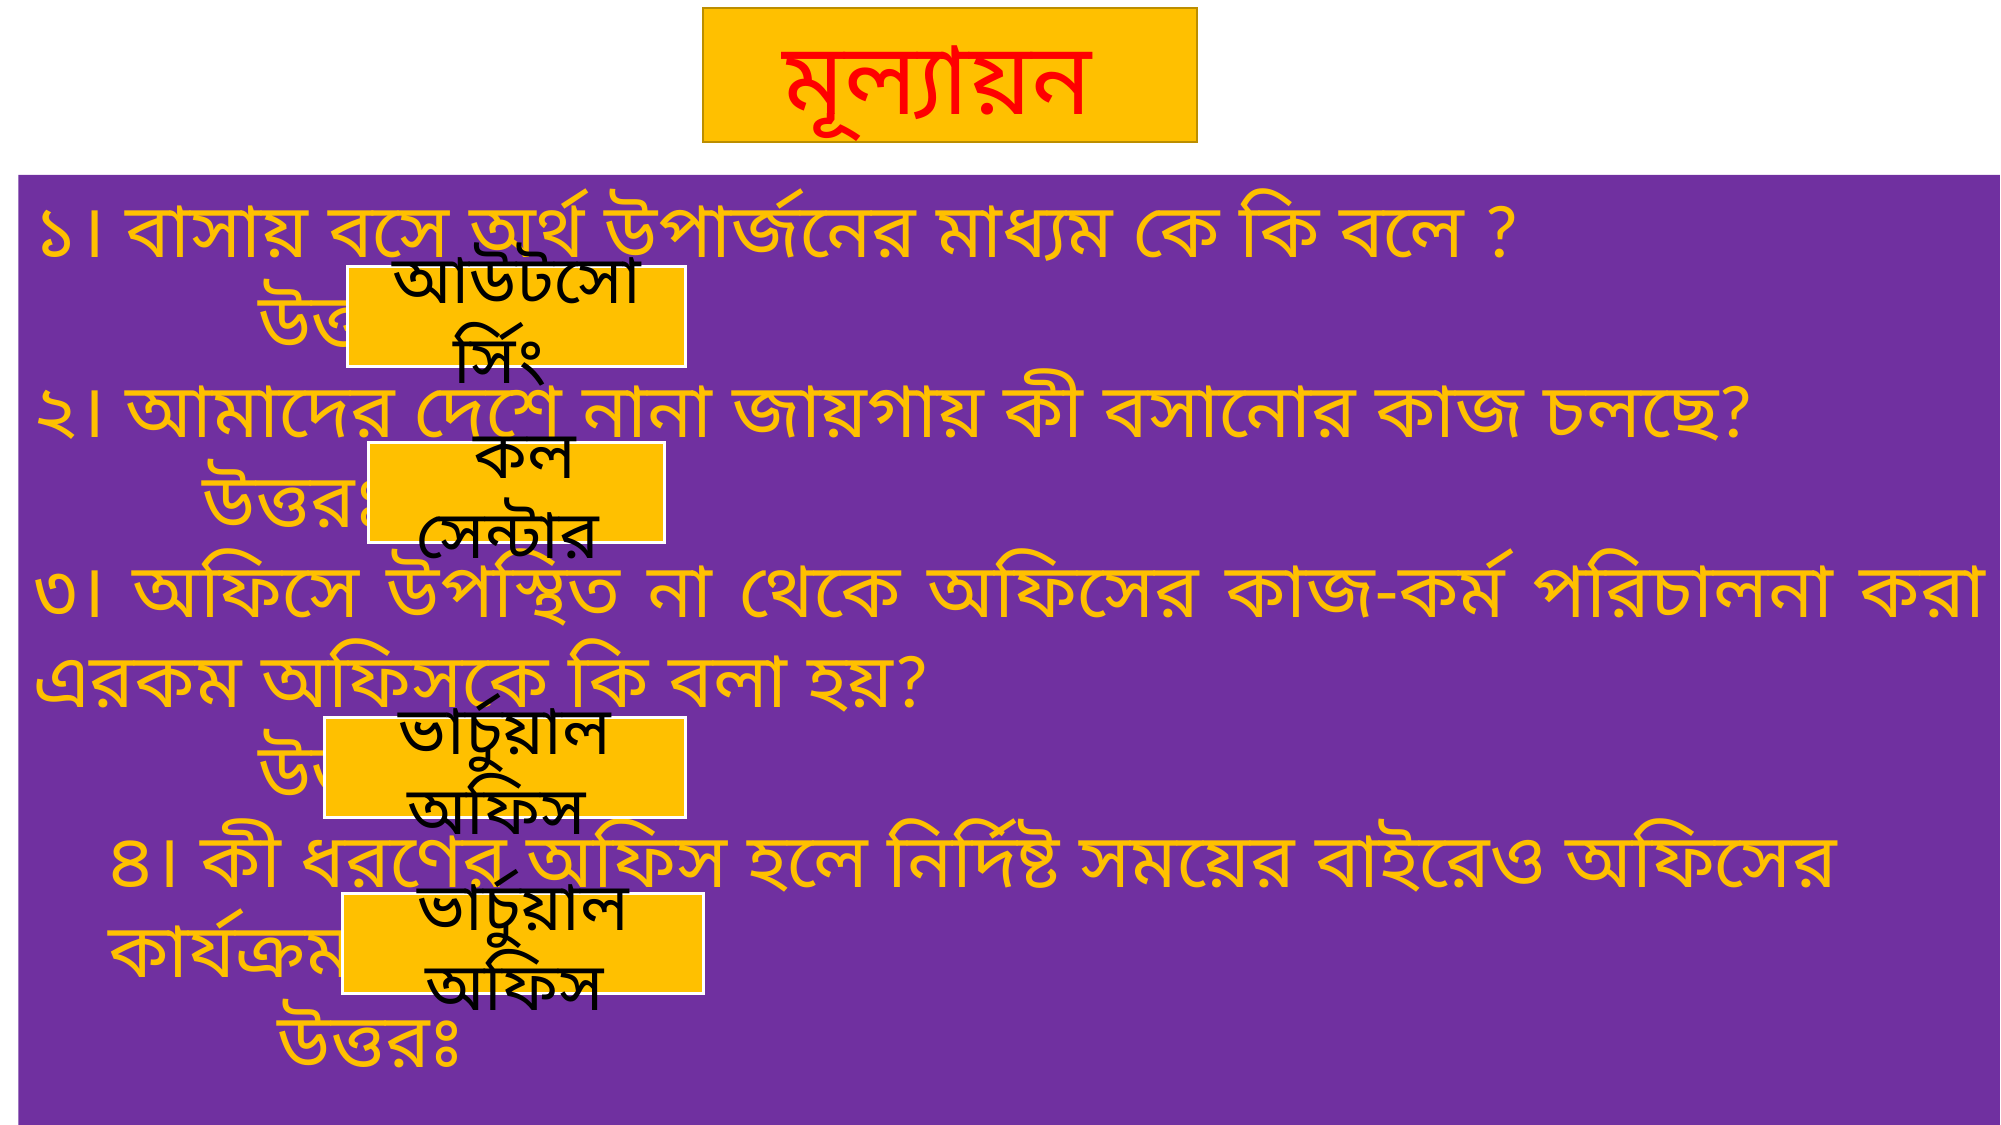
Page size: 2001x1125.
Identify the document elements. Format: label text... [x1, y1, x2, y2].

text_box কল সেন্টার [367, 441, 666, 544]
text_box ১। বাসায় বসে অর্থ উপার্জনের মাধ্যম কে কি বলে ? উত্তরঃ ২। আমাদের দেশে নানা জায়গায় কী বসানোর কাজ চলছে? উত্তরঃ ৩। অফিসে উপস্থিত না থেকে অফিসের কাজ-কর্ম পরিচালনা করা এরকম অফিসকে কি বলা হয়? উত্তরঃ ৪। কী ধরণের অফিস হলে নির্দিষ্ট সময়ের বাইরেও অফিসের কার্যক্রম সম্ভব? উত্তরঃ [18, 174, 2000, 1125]
text_box ভার্চুয়াল অফিস [323, 716, 687, 819]
text_box আউটসোর্সিং [346, 265, 687, 368]
text_box ভার্চুয়াল অফিস [341, 892, 705, 995]
text_box মূল্যায়ন [702, 7, 1198, 143]
